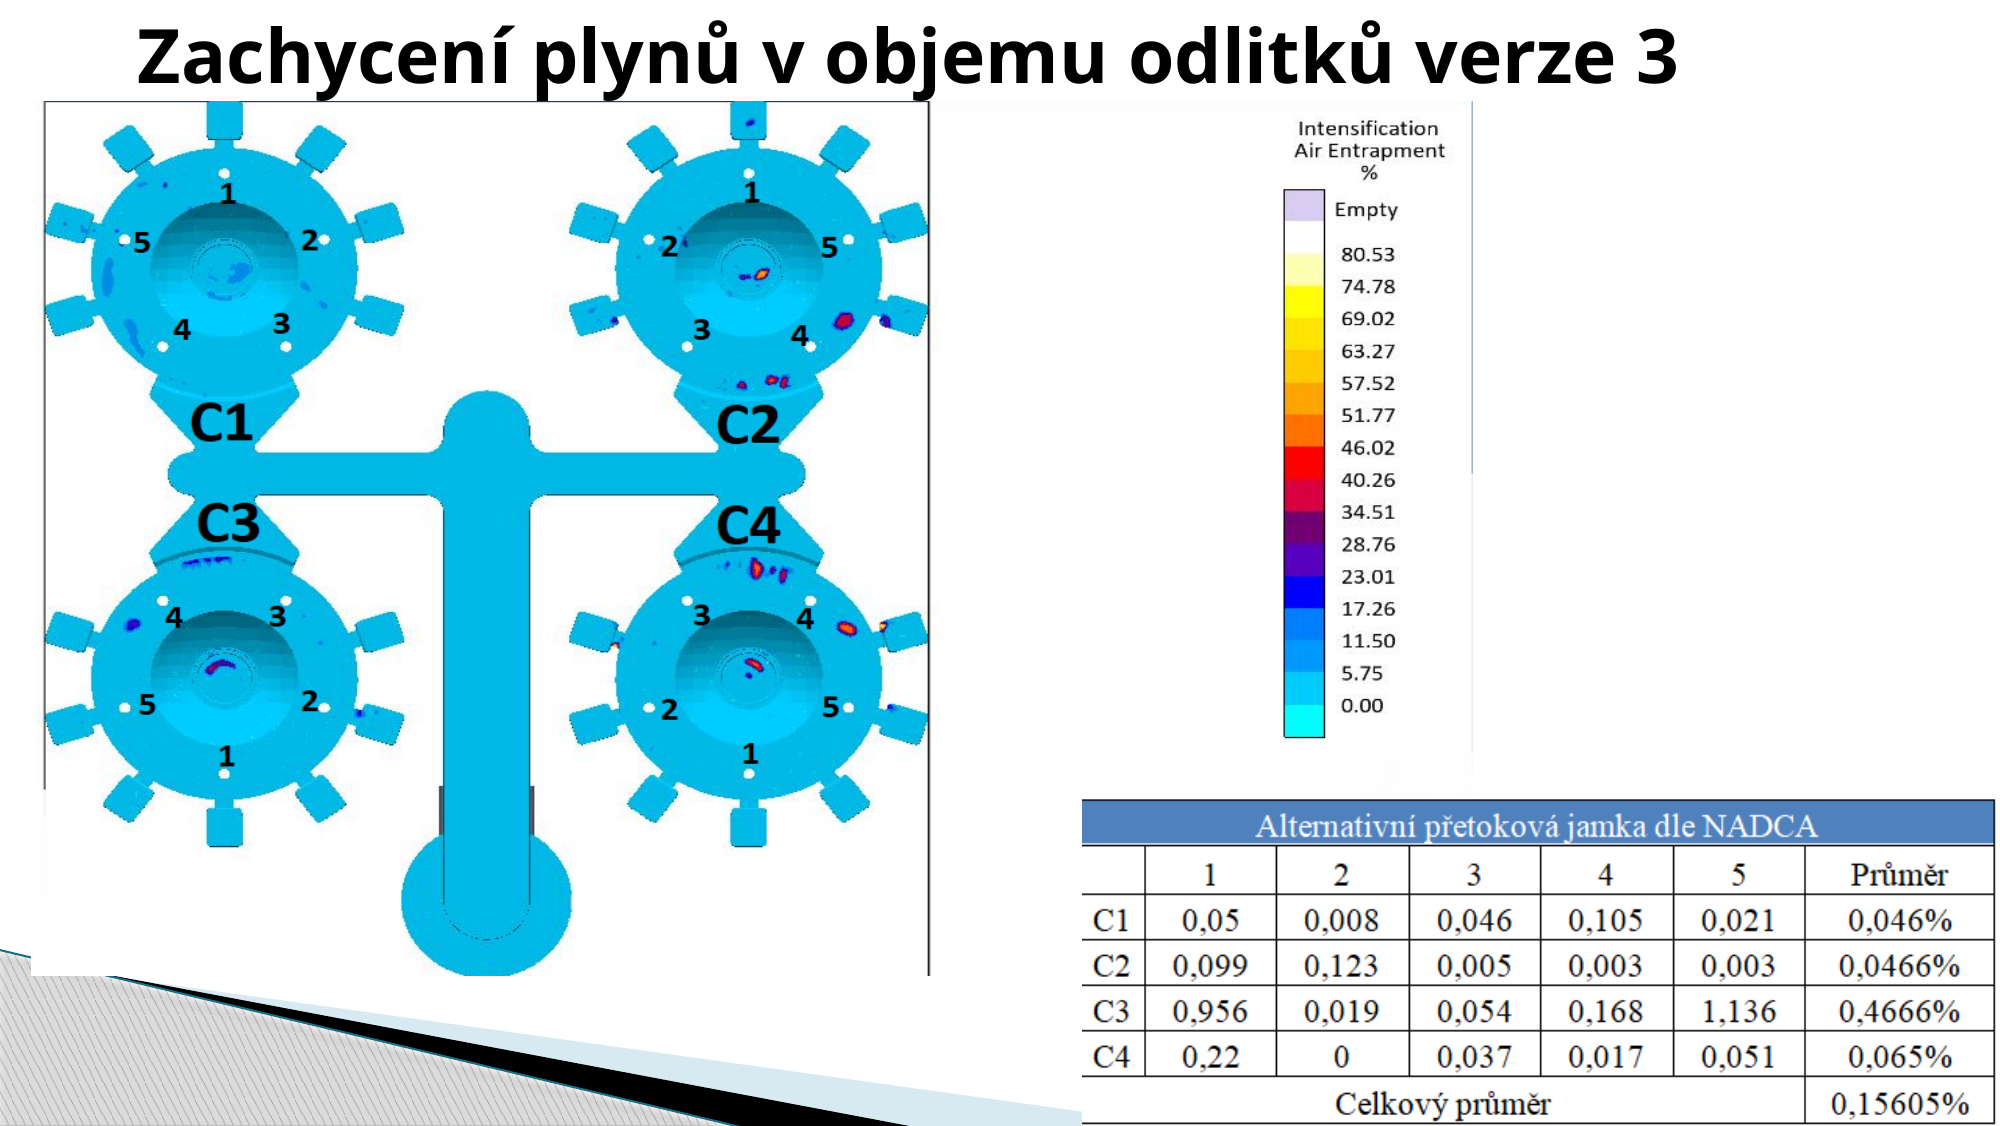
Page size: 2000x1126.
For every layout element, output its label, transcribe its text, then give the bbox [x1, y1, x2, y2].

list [30, 101, 1473, 977]
title Zachycení plynů v objemu odlitků verze 3 [117, 0, 1918, 148]
picture [1082, 798, 2000, 1126]
